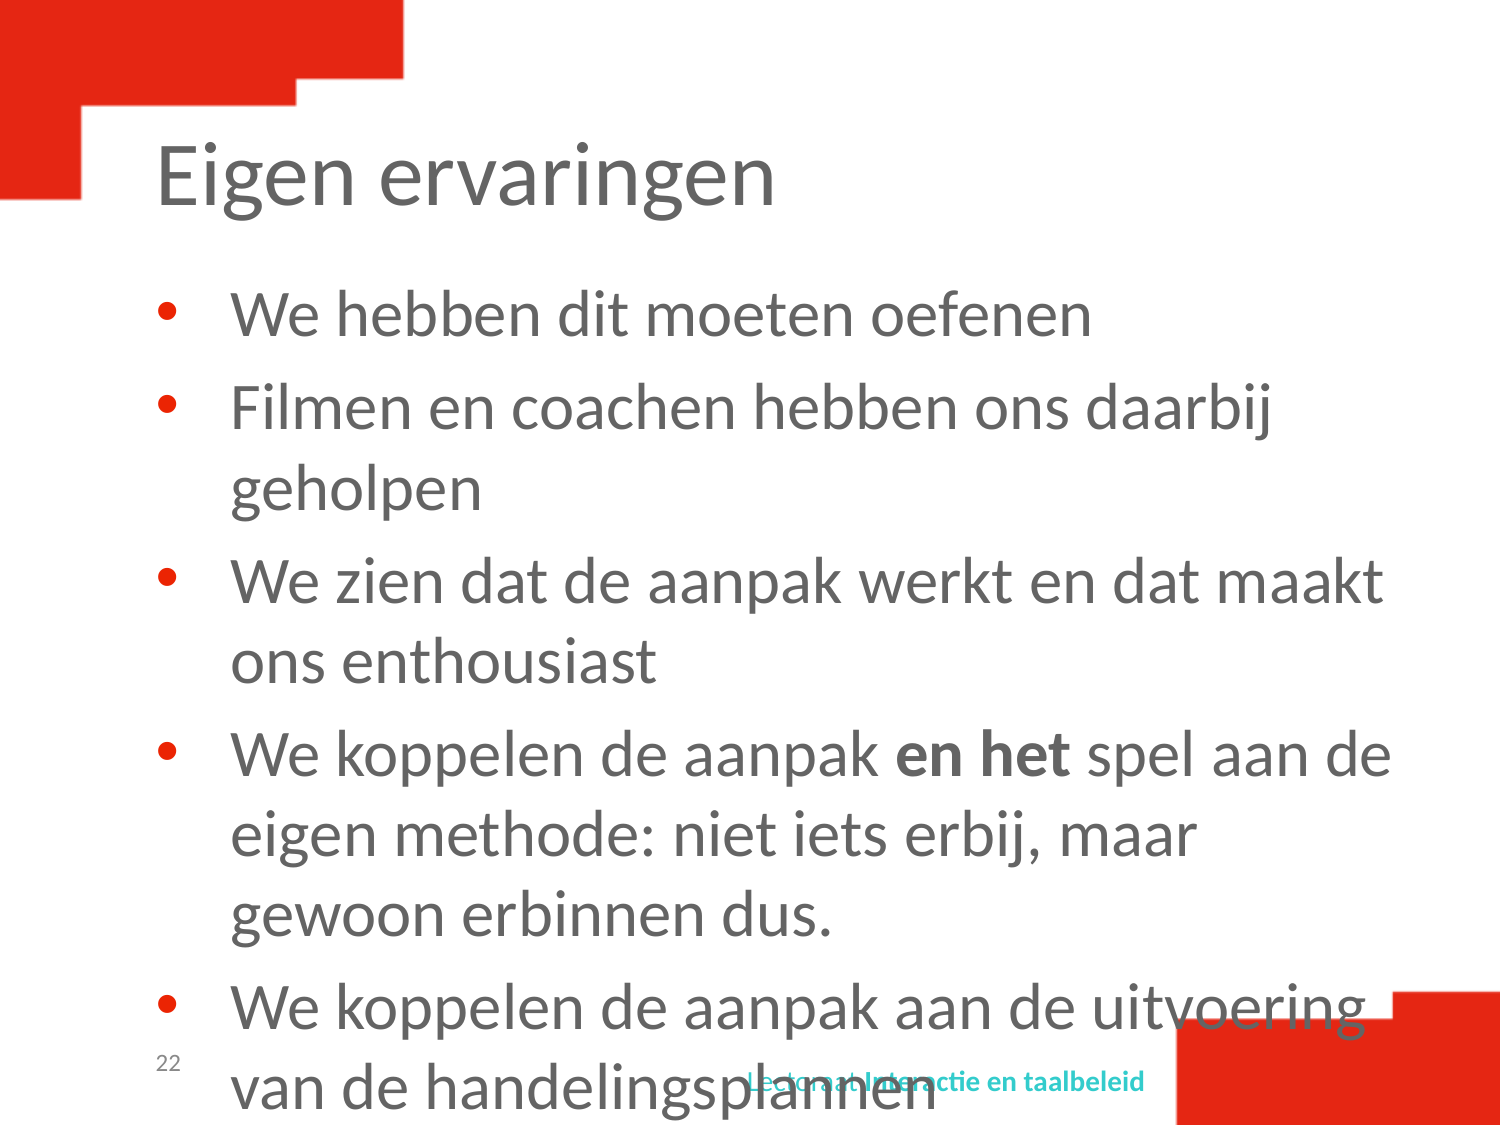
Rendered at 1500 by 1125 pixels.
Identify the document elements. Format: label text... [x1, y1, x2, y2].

list We hebben dit moeten oefenen Filmen en coachen hebben ons daarbij geholpen We zien dat de aanpak werkt en dat maakt ons enthousiast We koppelen de aanpak en het spel aan de eigen methode: niet iets erbij, maar gewoon erbinnen dus. We koppelen de aanpak aan de uitvoering van de handelingsplannen [140, 262, 1426, 1006]
picture [0, 0, 1500, 1125]
title Eigen ervaringen [140, 93, 1426, 245]
slide_number 22 [140, 1031, 491, 1092]
